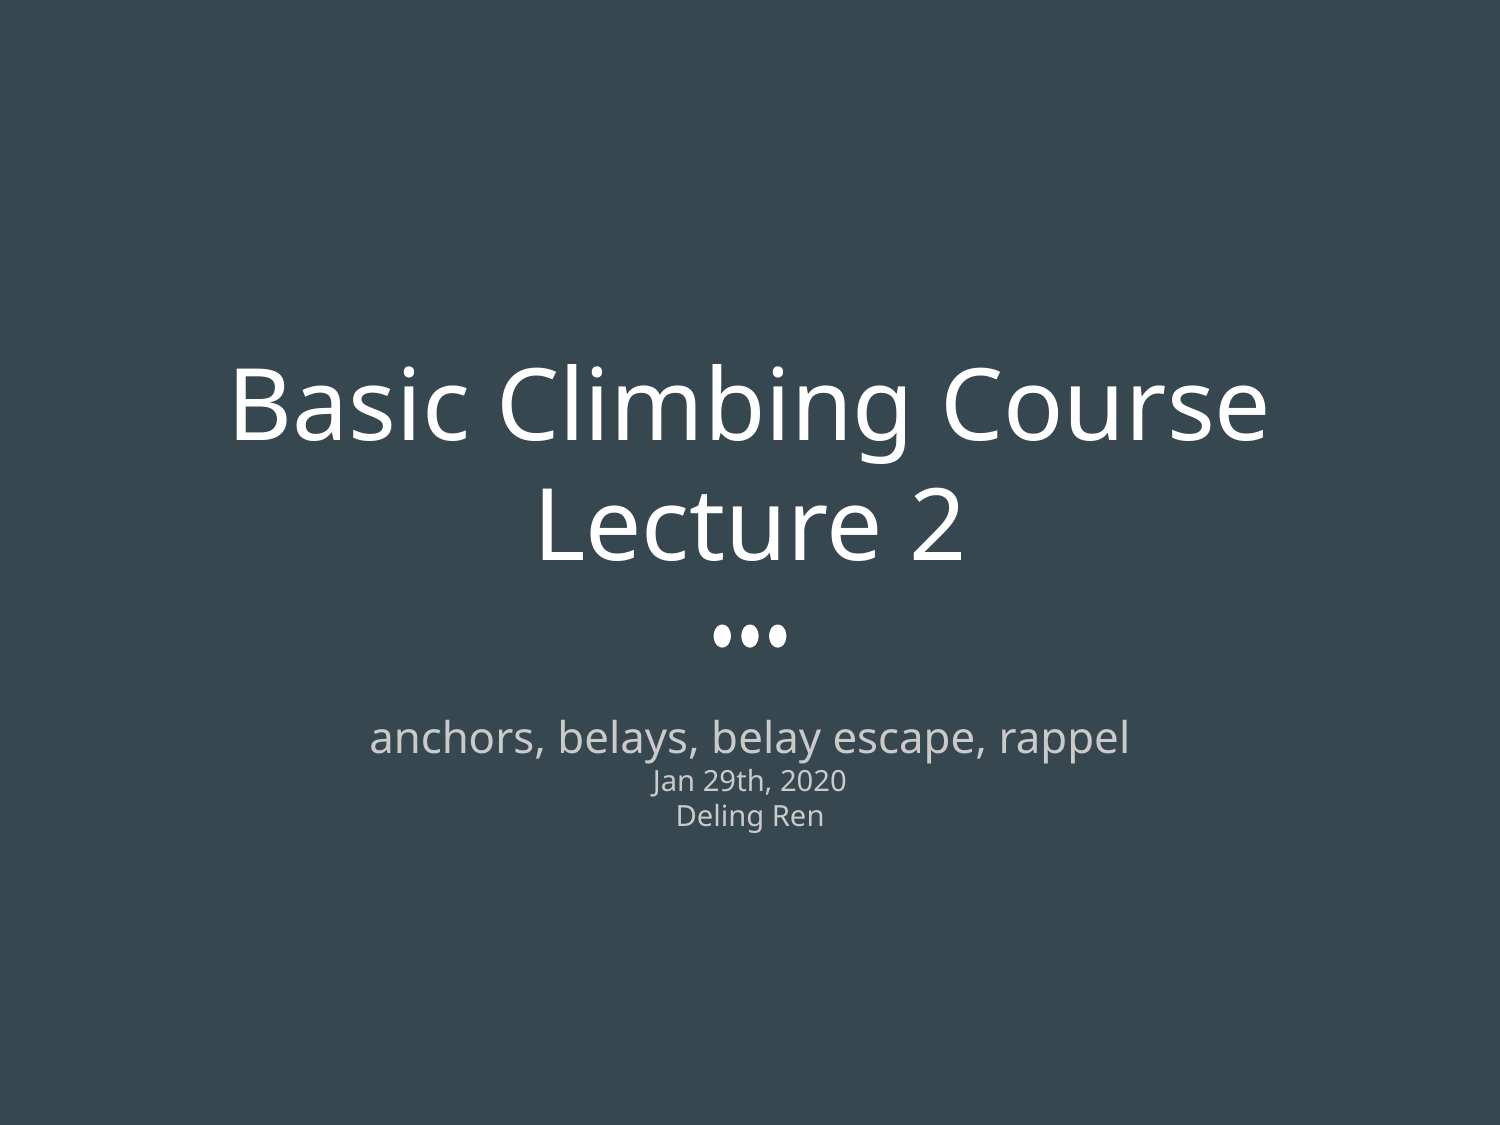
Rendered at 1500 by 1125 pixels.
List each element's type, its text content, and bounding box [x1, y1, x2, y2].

title Basic Climbing Course Lecture 2 [110, 216, 1390, 596]
subtitle anchors, belays, belay escape, rappel Jan 29th, 2020 Deling Ren [110, 694, 1390, 868]
